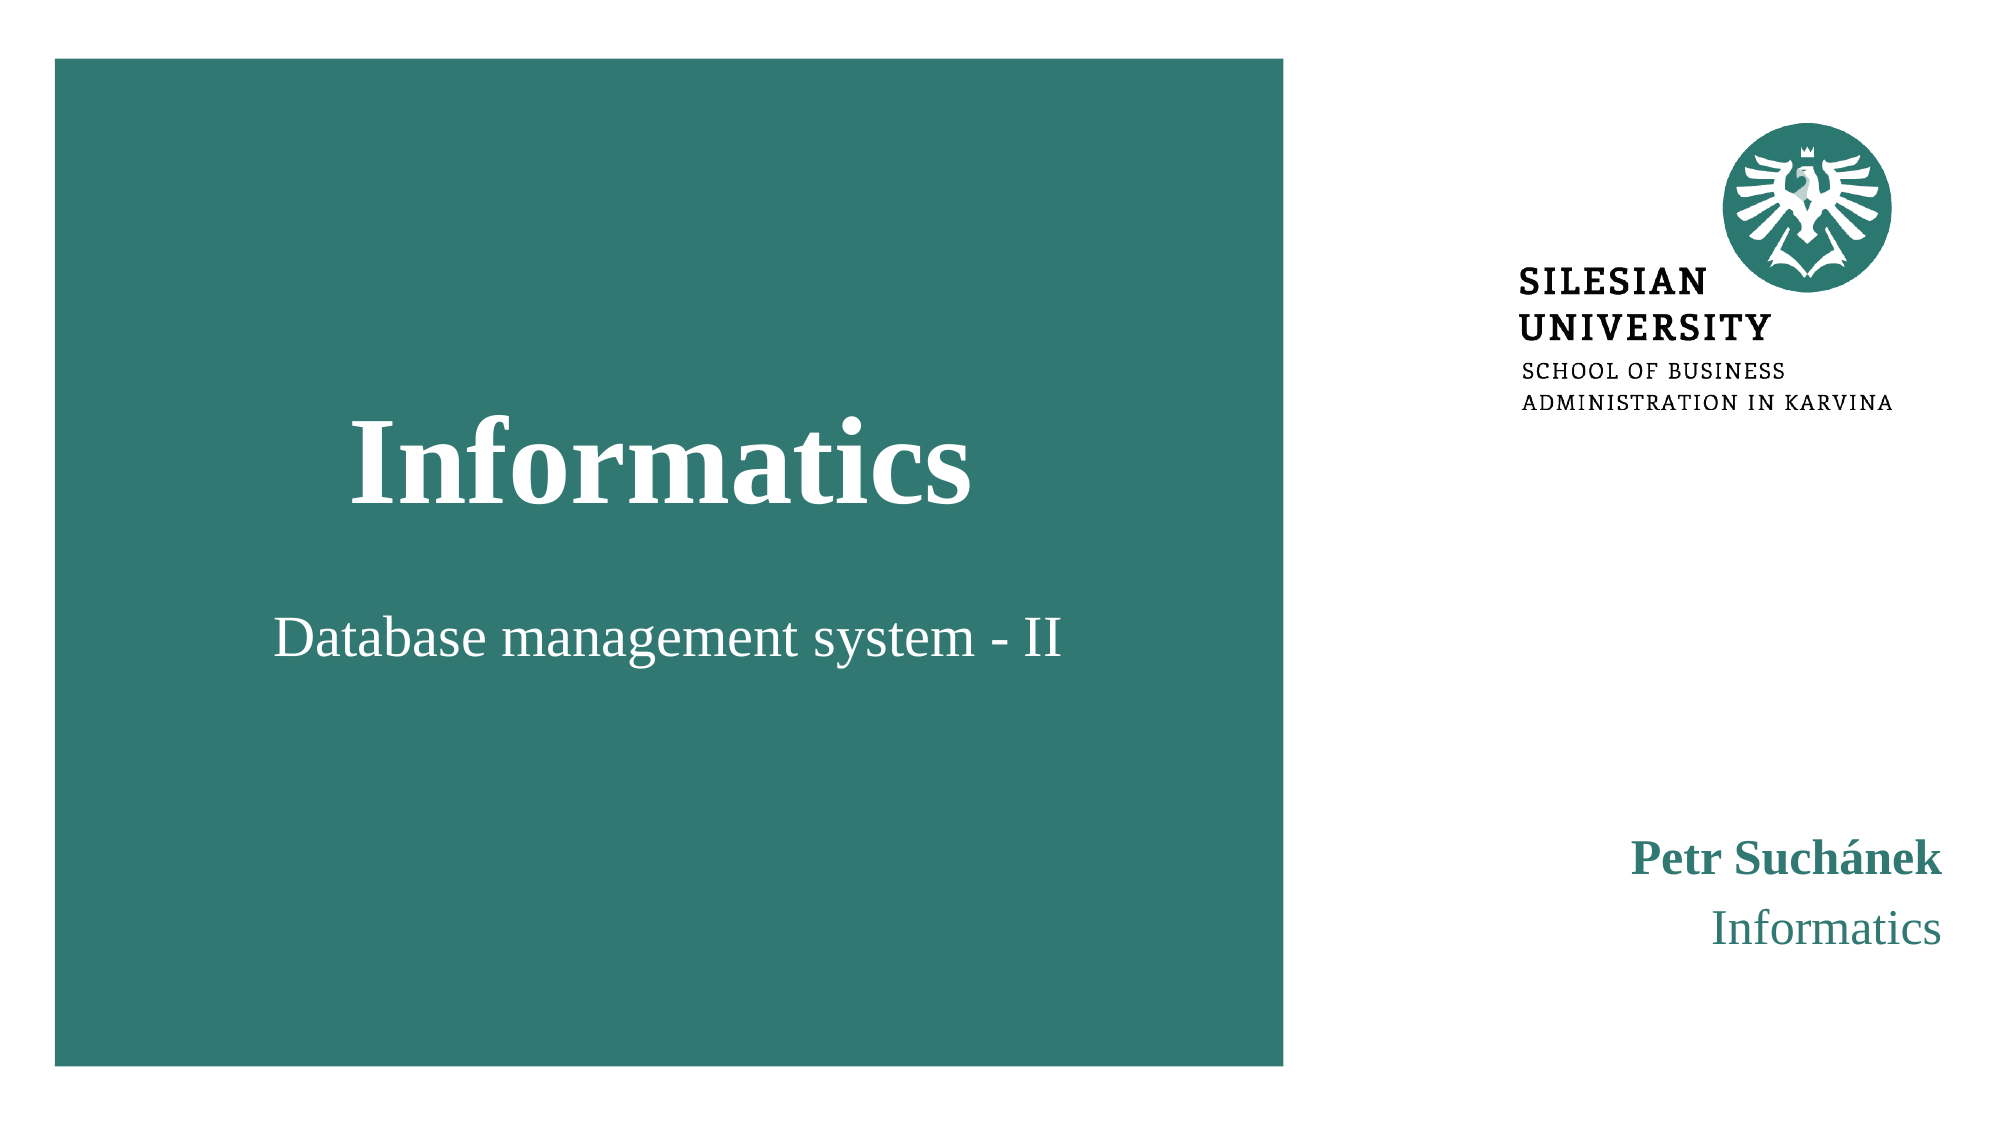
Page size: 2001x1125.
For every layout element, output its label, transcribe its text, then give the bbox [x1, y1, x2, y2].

picture [1519, 123, 1892, 410]
title Informatics [102, 387, 1221, 524]
subtitle Database management system - II [219, 599, 1117, 773]
text_box [54, 57, 1284, 1068]
text_box Petr Suchánek Informatics [1521, 814, 1963, 1067]
